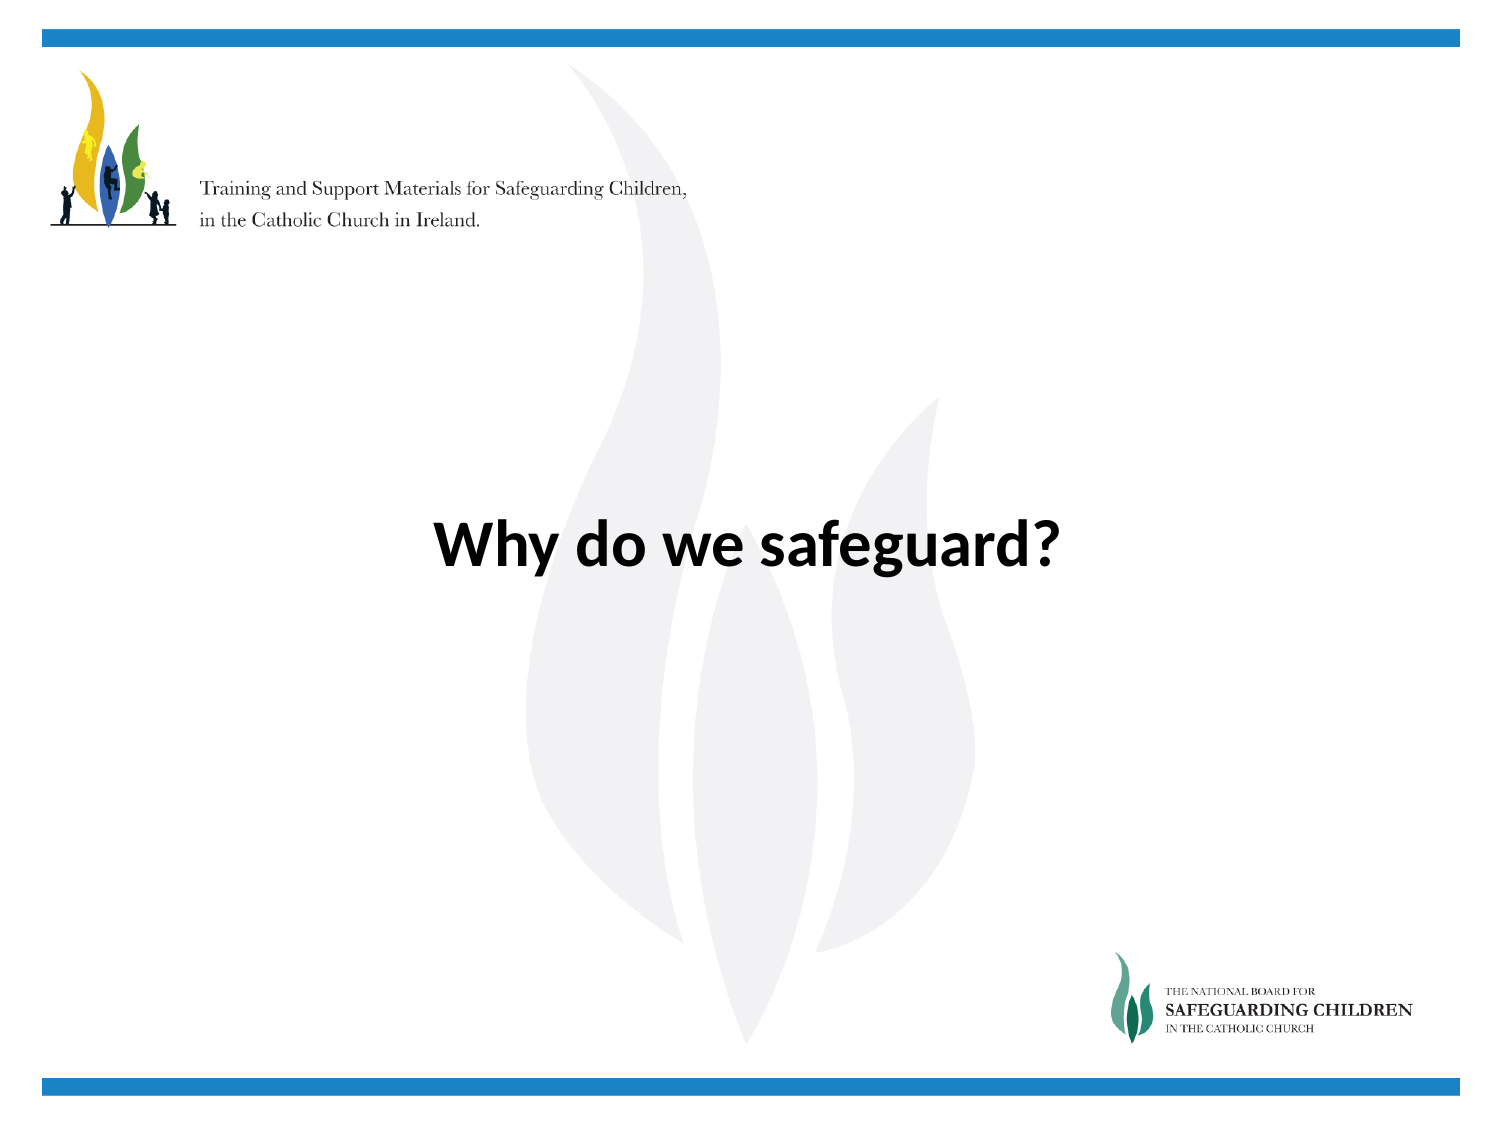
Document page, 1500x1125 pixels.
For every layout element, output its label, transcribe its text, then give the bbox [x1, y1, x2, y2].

text_box Why do we safeguard? [258, 492, 1239, 587]
picture [0, 0, 1500, 1125]
